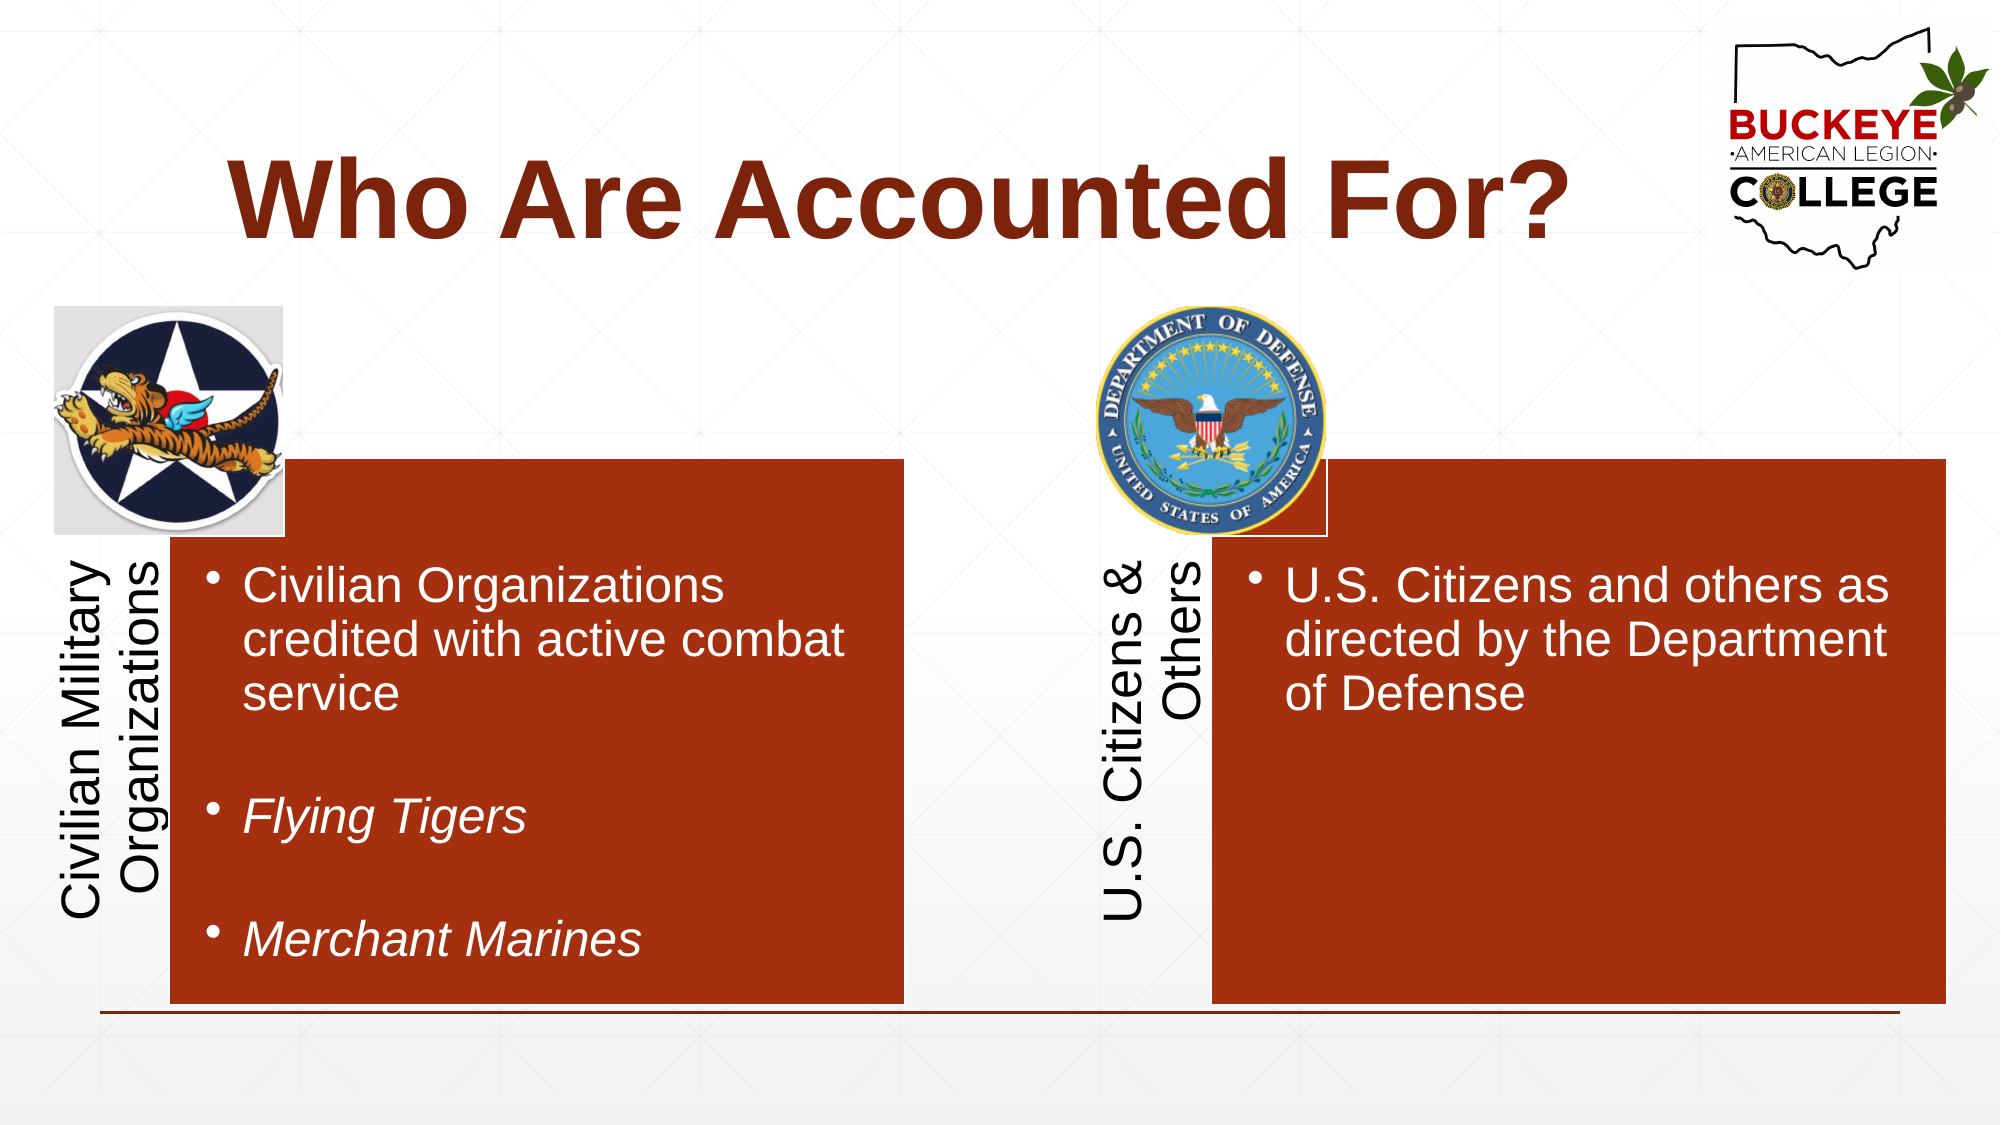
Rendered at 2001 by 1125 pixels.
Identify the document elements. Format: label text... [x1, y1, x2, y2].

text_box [38, 304, 1962, 1006]
title Who Are Accounted For? [212, 82, 1788, 271]
picture [1708, 17, 1991, 276]
